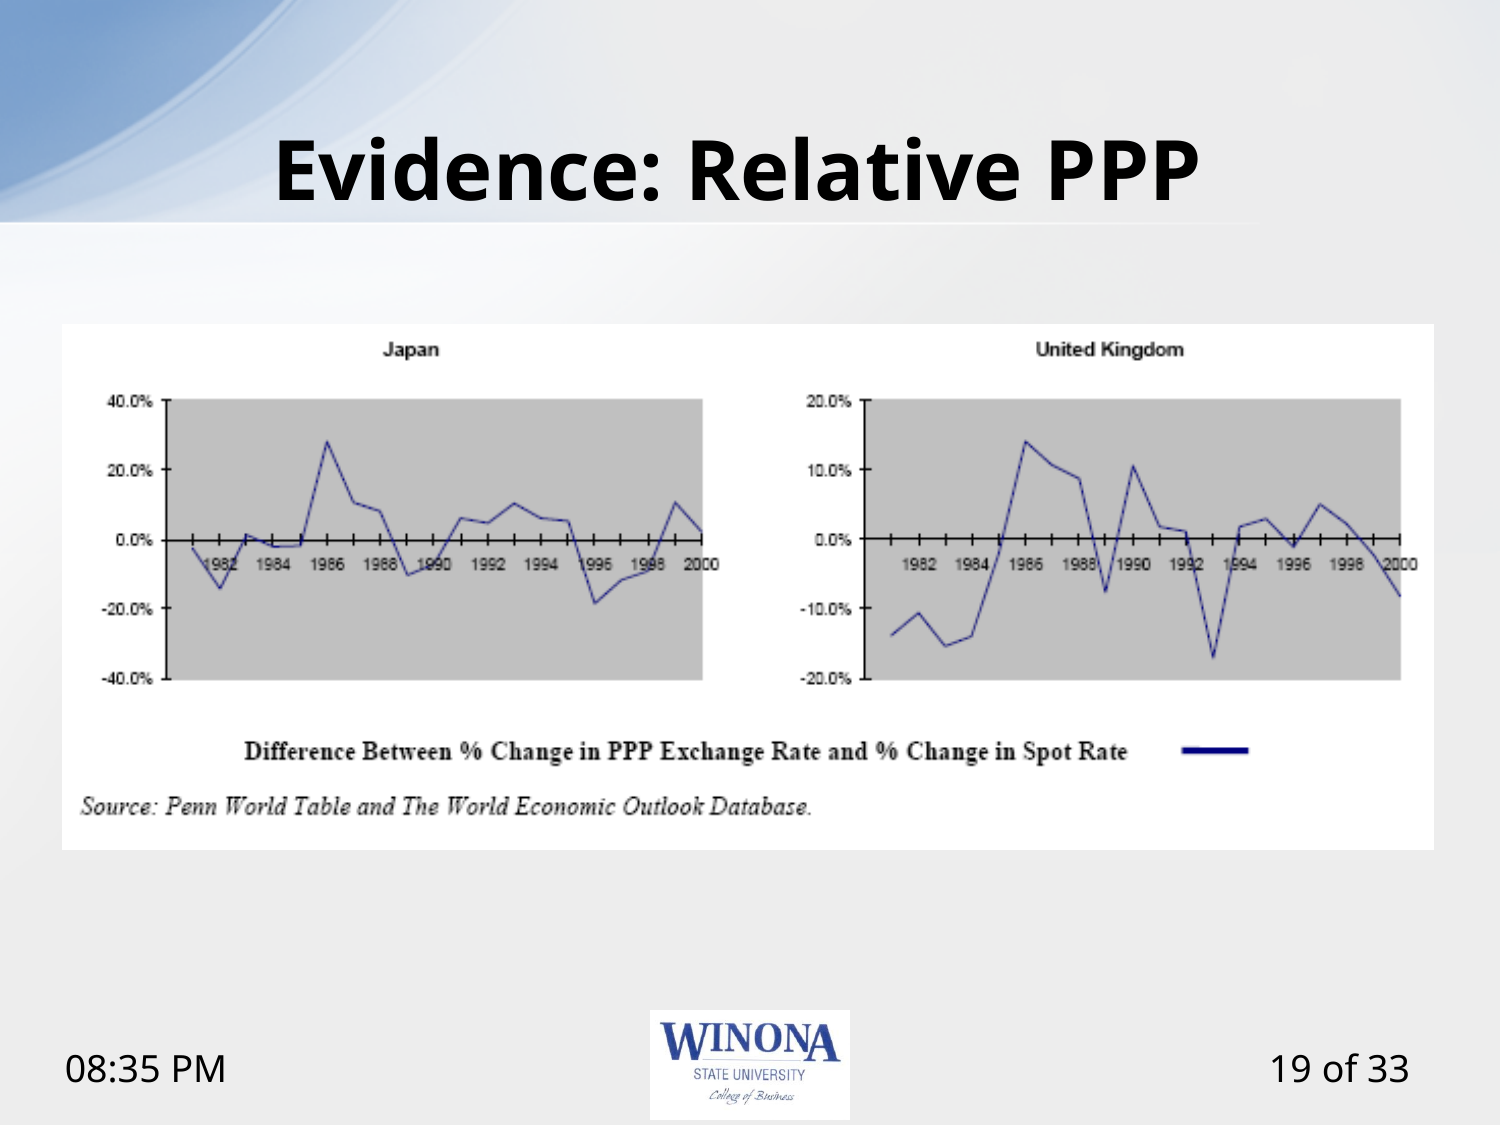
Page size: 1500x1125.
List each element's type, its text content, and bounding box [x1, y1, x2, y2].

picture [0, 0, 1500, 1125]
title Evidence: Relative PPP [73, 37, 1424, 225]
